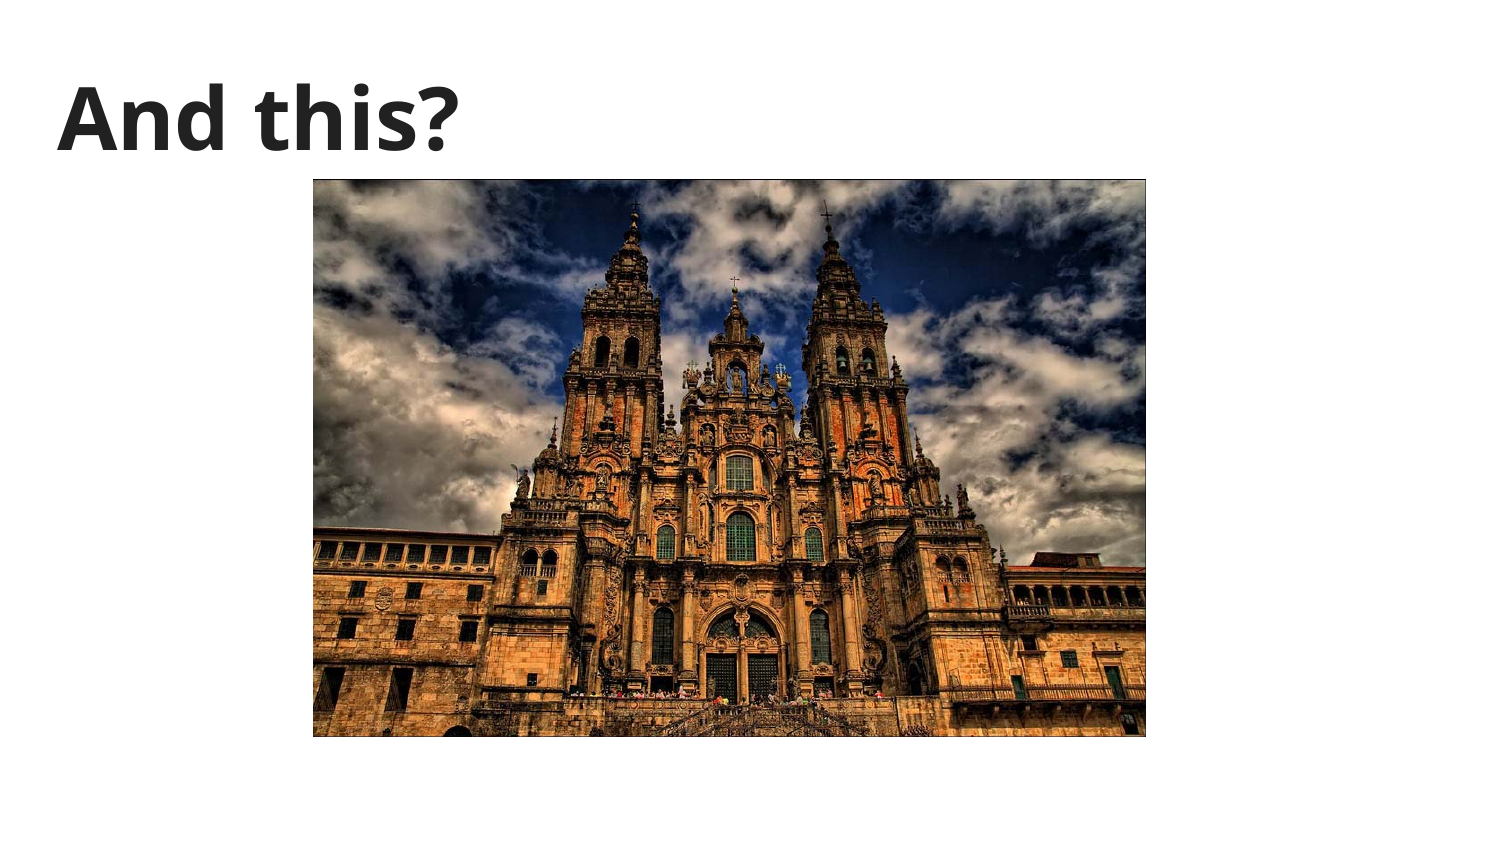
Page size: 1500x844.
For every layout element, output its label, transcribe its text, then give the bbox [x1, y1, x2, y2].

picture [312, 179, 1147, 737]
title And this? [41, 48, 1440, 180]
